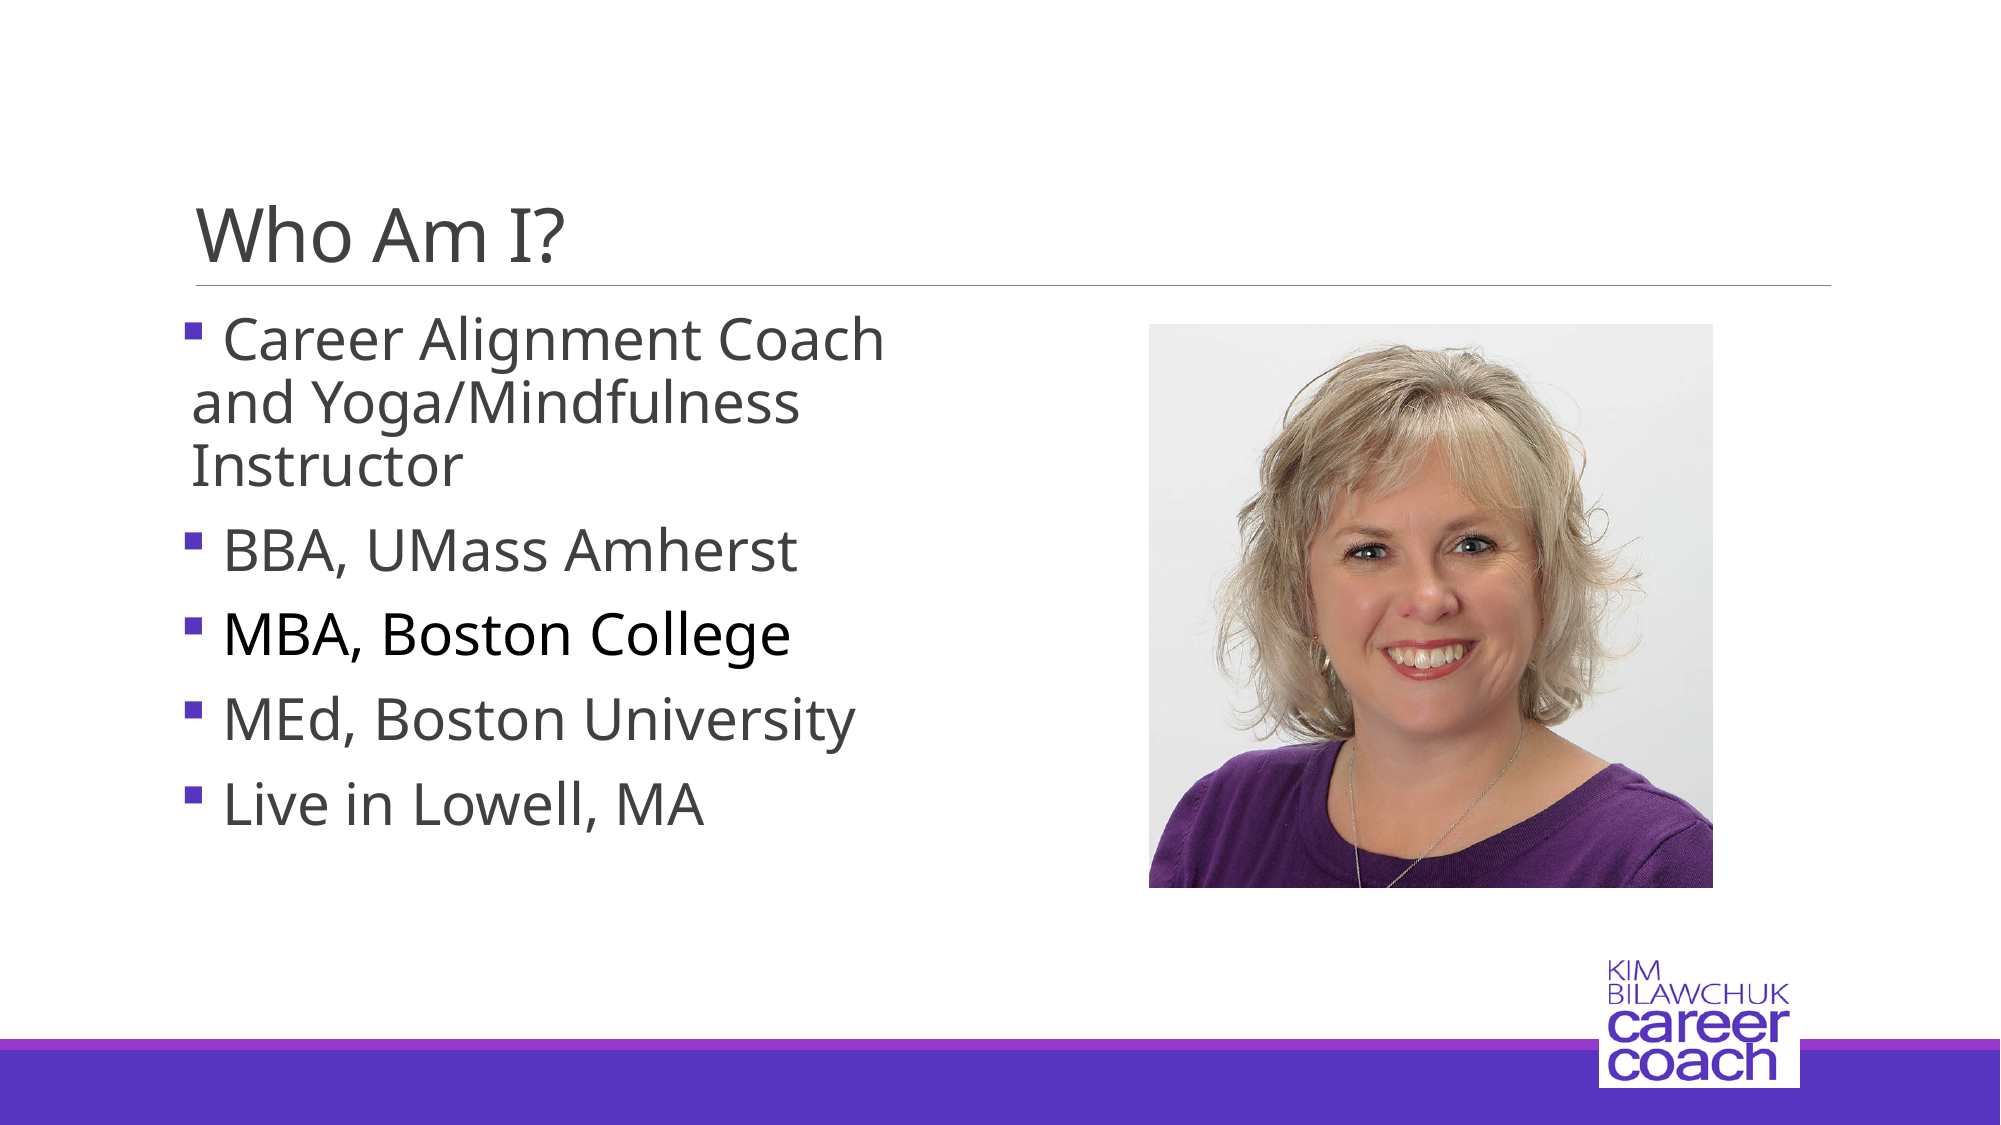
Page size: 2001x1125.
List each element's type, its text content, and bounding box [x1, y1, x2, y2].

picture [1599, 951, 1800, 1088]
title Who Am I? [180, 47, 1830, 285]
list Career Alignment Coach and Yoga/Mindfulness Instructor BBA, UMass Amherst MBA, Boston College MEd, Boston University Live in Lowell, MA [180, 302, 990, 963]
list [1149, 324, 1713, 888]
